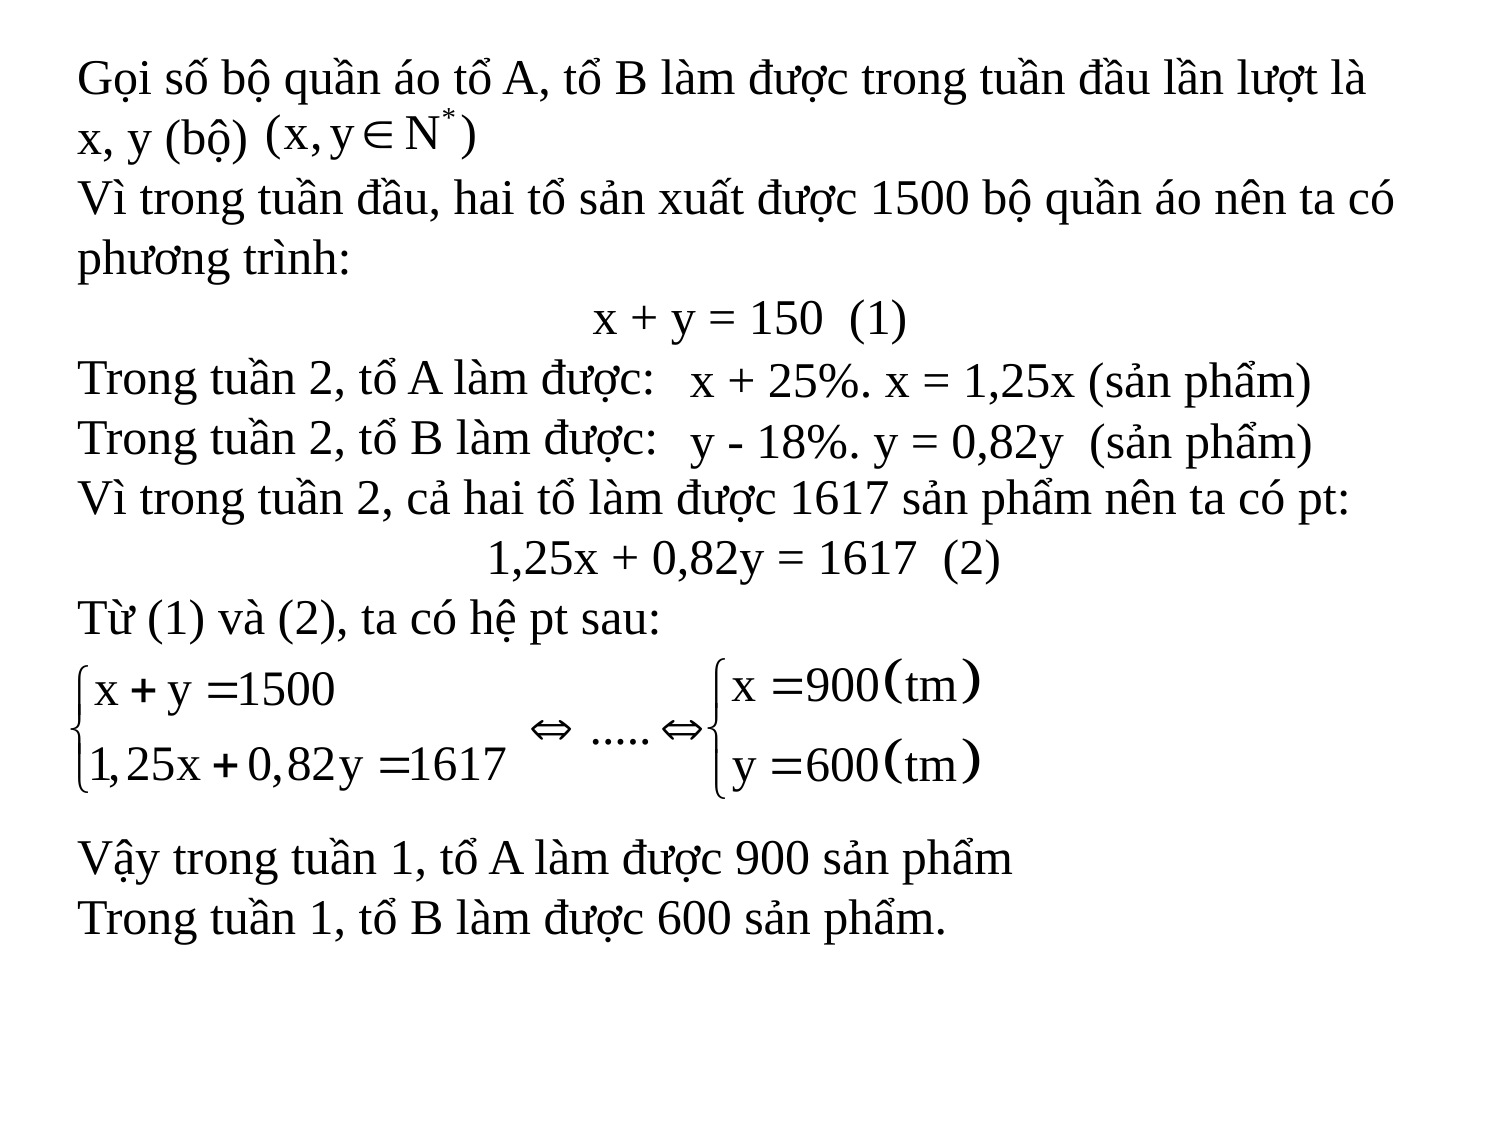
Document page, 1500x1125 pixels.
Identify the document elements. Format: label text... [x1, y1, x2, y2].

text_box Gọi số bộ quần áo tổ A, tổ B làm được trong tuần đầu lần lượt là x, y (bộ) Vì trong tuần đầu, hai tổ sản xuất được 1500 bộ quần áo nên ta có phương trình: x + y = 150 (1) Trong tuần 2, tổ A làm được: Trong tuần 2, tổ B làm được: Vì trong tuần 2, cả hai tổ làm được 1617 sản phẩm nên ta có pt: 1,25x + 0,82y = 1617 (2) Từ (1) và (2), ta có hệ pt sau: Vậy trong tuần 1, tổ A làm được 900 sản phẩm Trong tuần 1, tổ B làm được 600 sản phẩm. [62, 37, 1425, 953]
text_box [262, 99, 482, 167]
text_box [63, 660, 512, 799]
text_box x + 25%. x = 1,25x (sản phẩm) [675, 340, 1388, 476]
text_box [524, 712, 718, 752]
text_box y - 18%. y = 0,82y (sản phẩm) [674, 400, 1338, 476]
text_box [700, 653, 981, 805]
